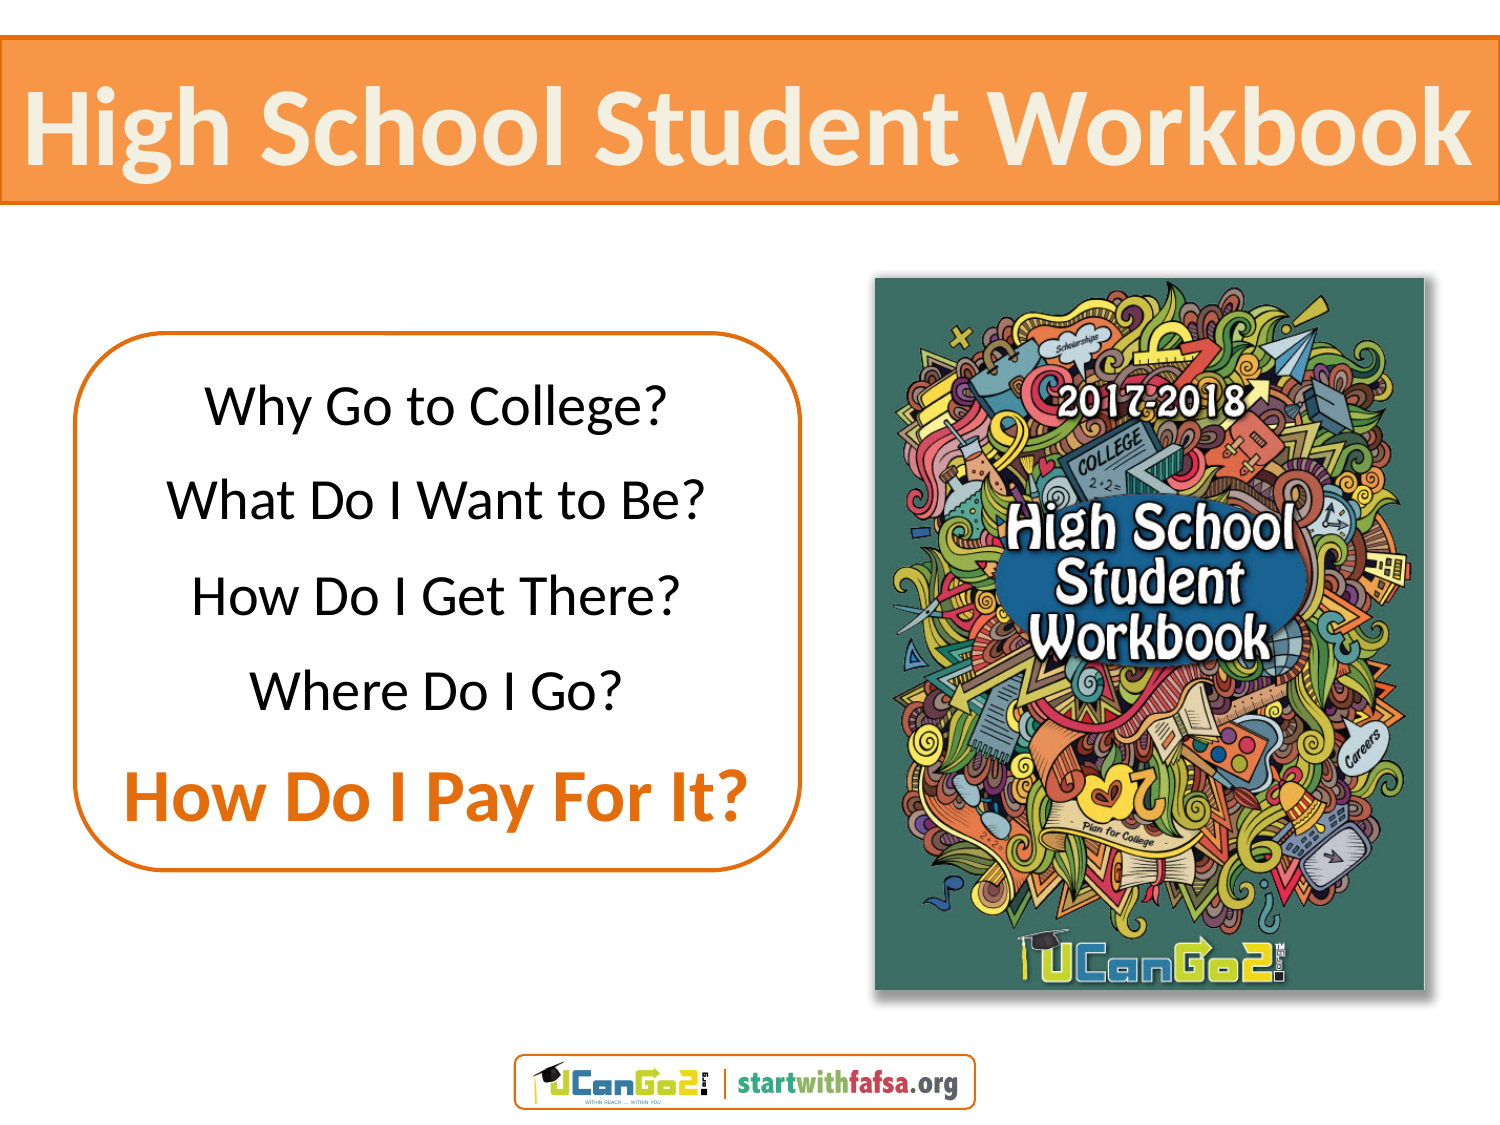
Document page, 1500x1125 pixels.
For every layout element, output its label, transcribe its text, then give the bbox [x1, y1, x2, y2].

text_box High School Student Workbook [7, 45, 1491, 196]
picture [874, 277, 1426, 990]
text_box Why Go to College? What Do I Want to Be? How Do I Get There? Where Do I Go? How Do I Pay For It? [72, 331, 803, 873]
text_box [514, 1039, 986, 1125]
text_box [0, 35, 1500, 205]
